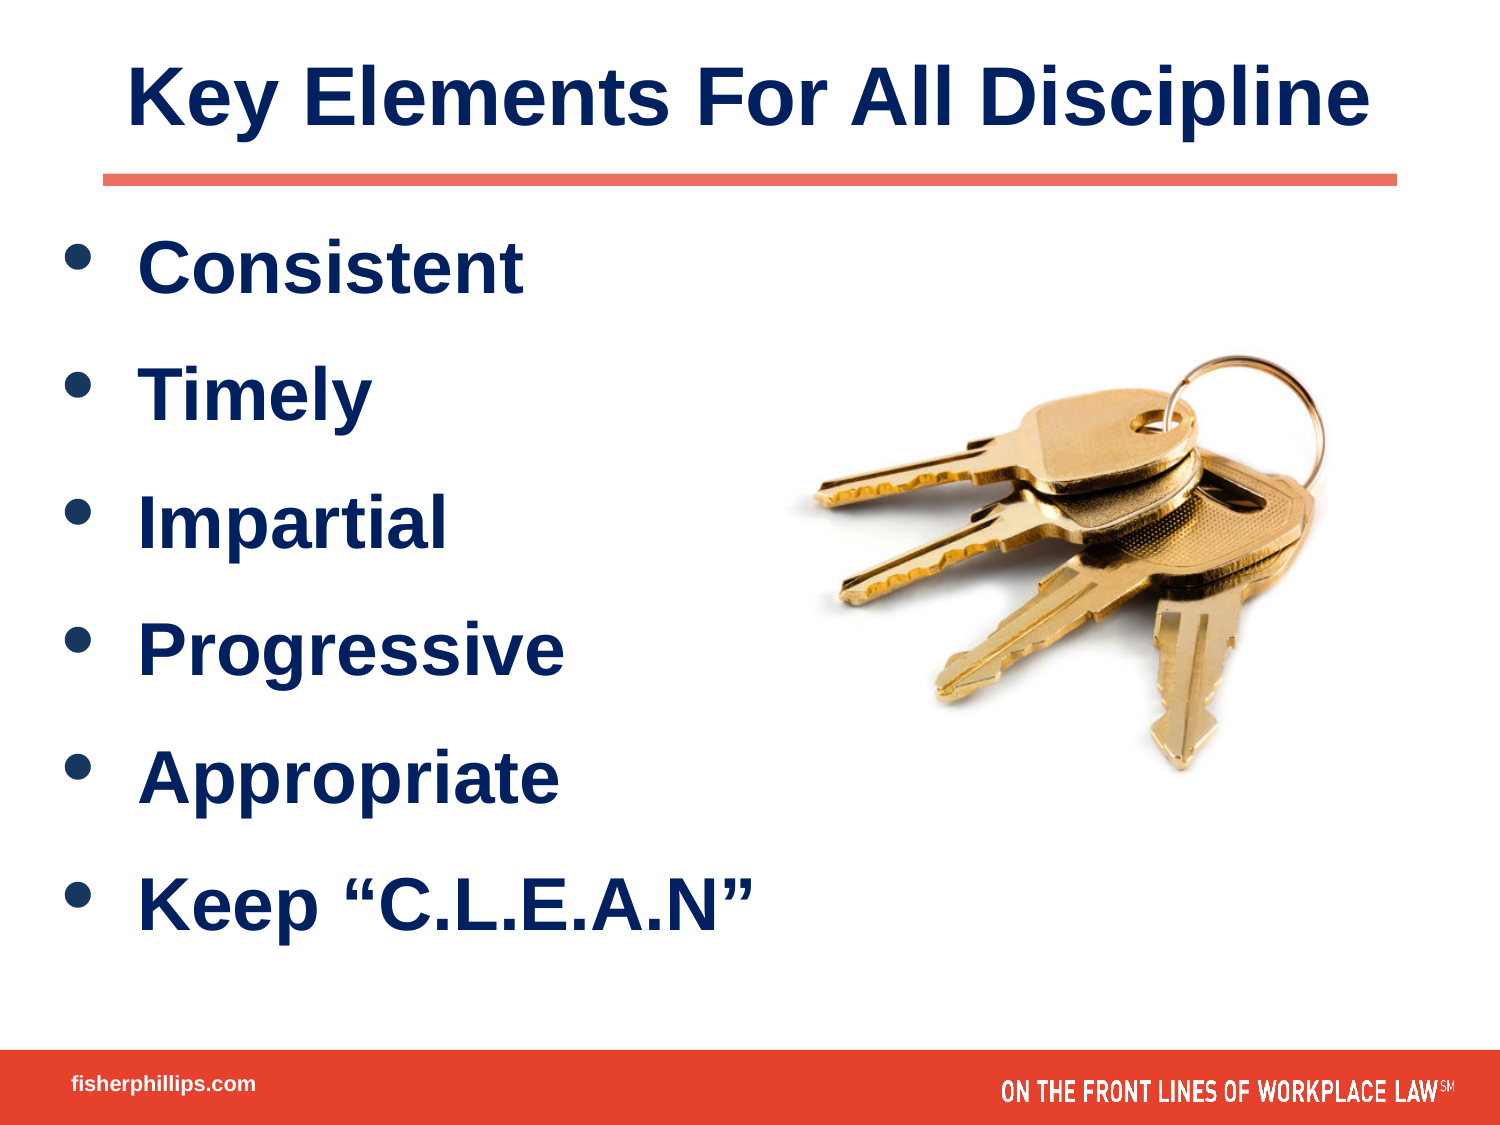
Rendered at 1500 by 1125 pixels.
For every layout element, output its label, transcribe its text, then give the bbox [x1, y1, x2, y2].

title Key Elements For All Discipline [0, 37, 1500, 160]
picture [1002, 1080, 1454, 1102]
picture [755, 340, 1419, 785]
text_box Consistent Timely Impartial Progressive Appropriate Keep “C.L.E.A.N” [50, 212, 1450, 1050]
